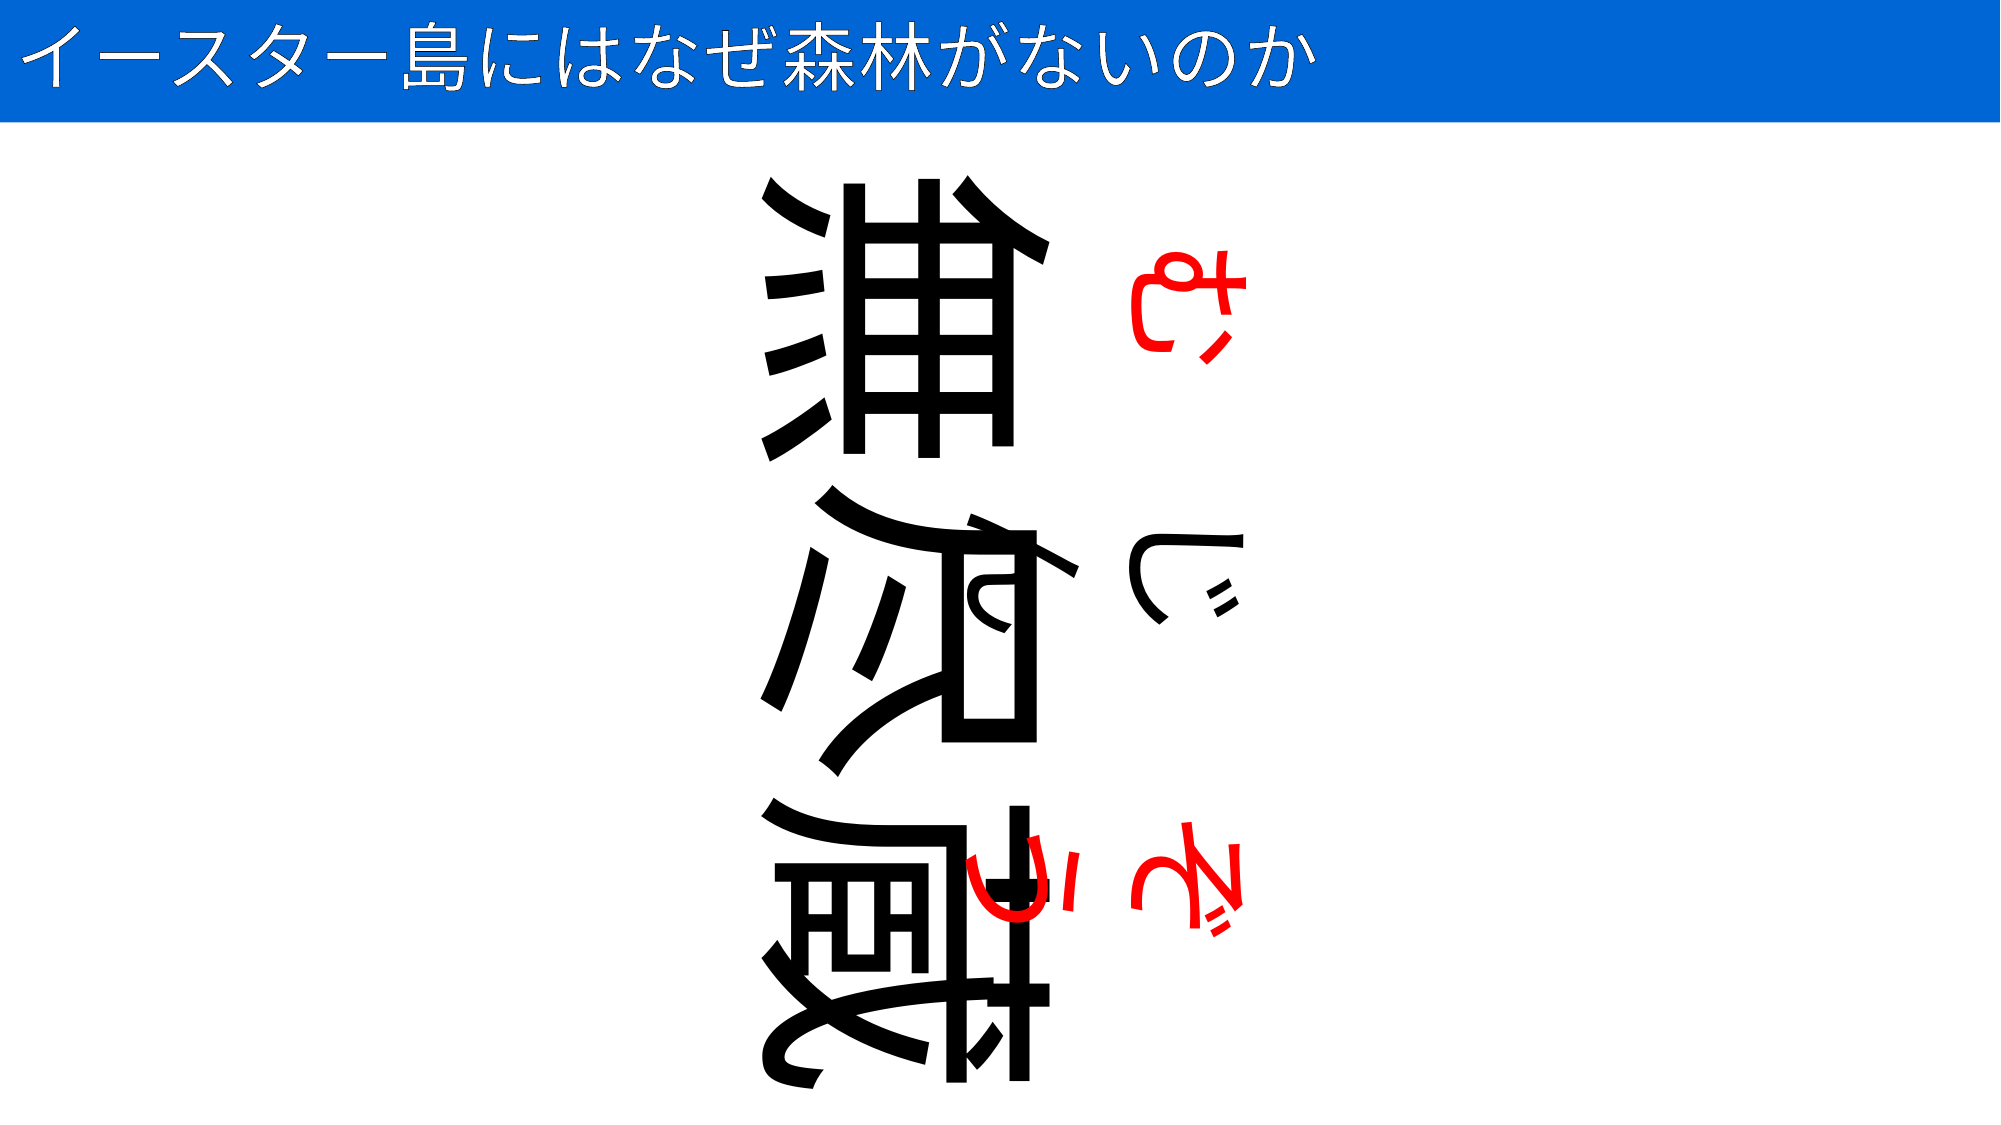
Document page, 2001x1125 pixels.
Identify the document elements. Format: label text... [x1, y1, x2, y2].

text_box 無尽蔵 [698, 147, 1108, 1125]
text_box む [1085, 223, 1283, 378]
text_box ぞう [1085, 797, 1283, 1090]
text_box じん [1085, 489, 1283, 782]
title イースター島にはなぜ森林がないのか [0, 0, 1712, 123]
slide_number 51 [1712, 0, 2000, 123]
